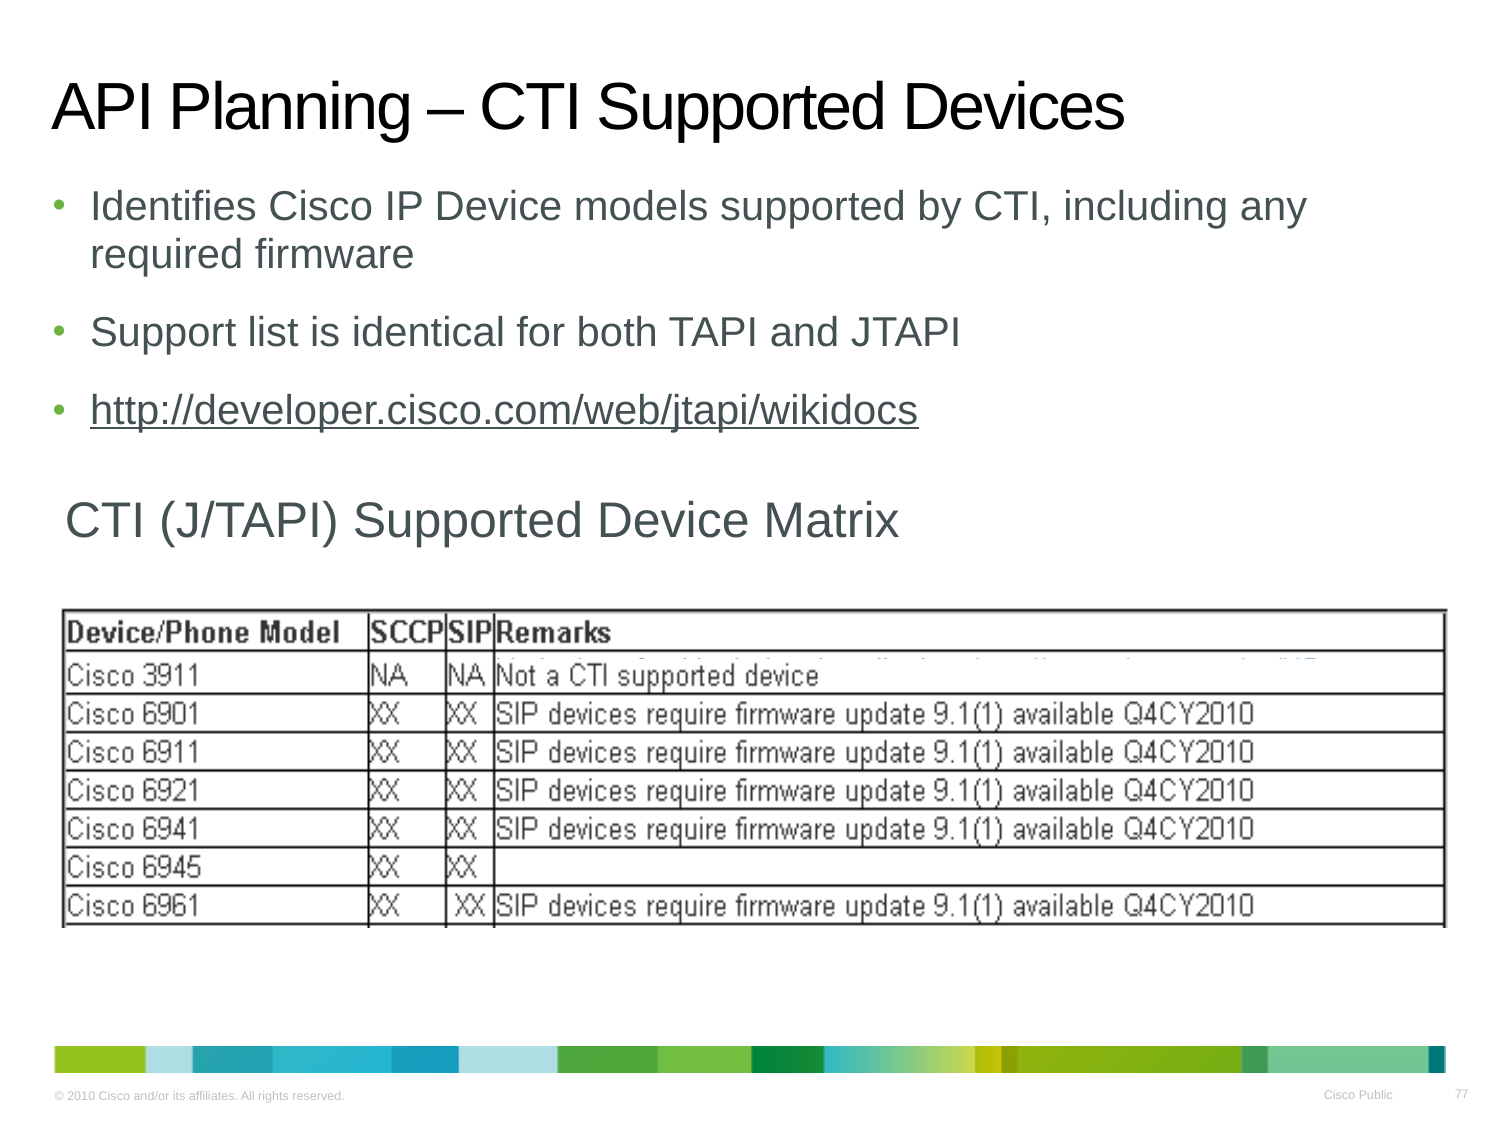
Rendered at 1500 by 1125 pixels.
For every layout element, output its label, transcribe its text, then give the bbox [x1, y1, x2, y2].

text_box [49, 587, 1451, 928]
list Identifies Cisco IP Device models supported by CTI, including any required firmware Support list is identical for both TAPI and JTAPI http://developer.cisco.com/web/jtapi/wikidocs [37, 174, 1445, 463]
picture [54, 1046, 1446, 1073]
title API Planning – CTI Supported Devices [37, 50, 1447, 150]
text_box CTI (J/TAPI) Supported Device Matrix [49, 487, 1055, 557]
